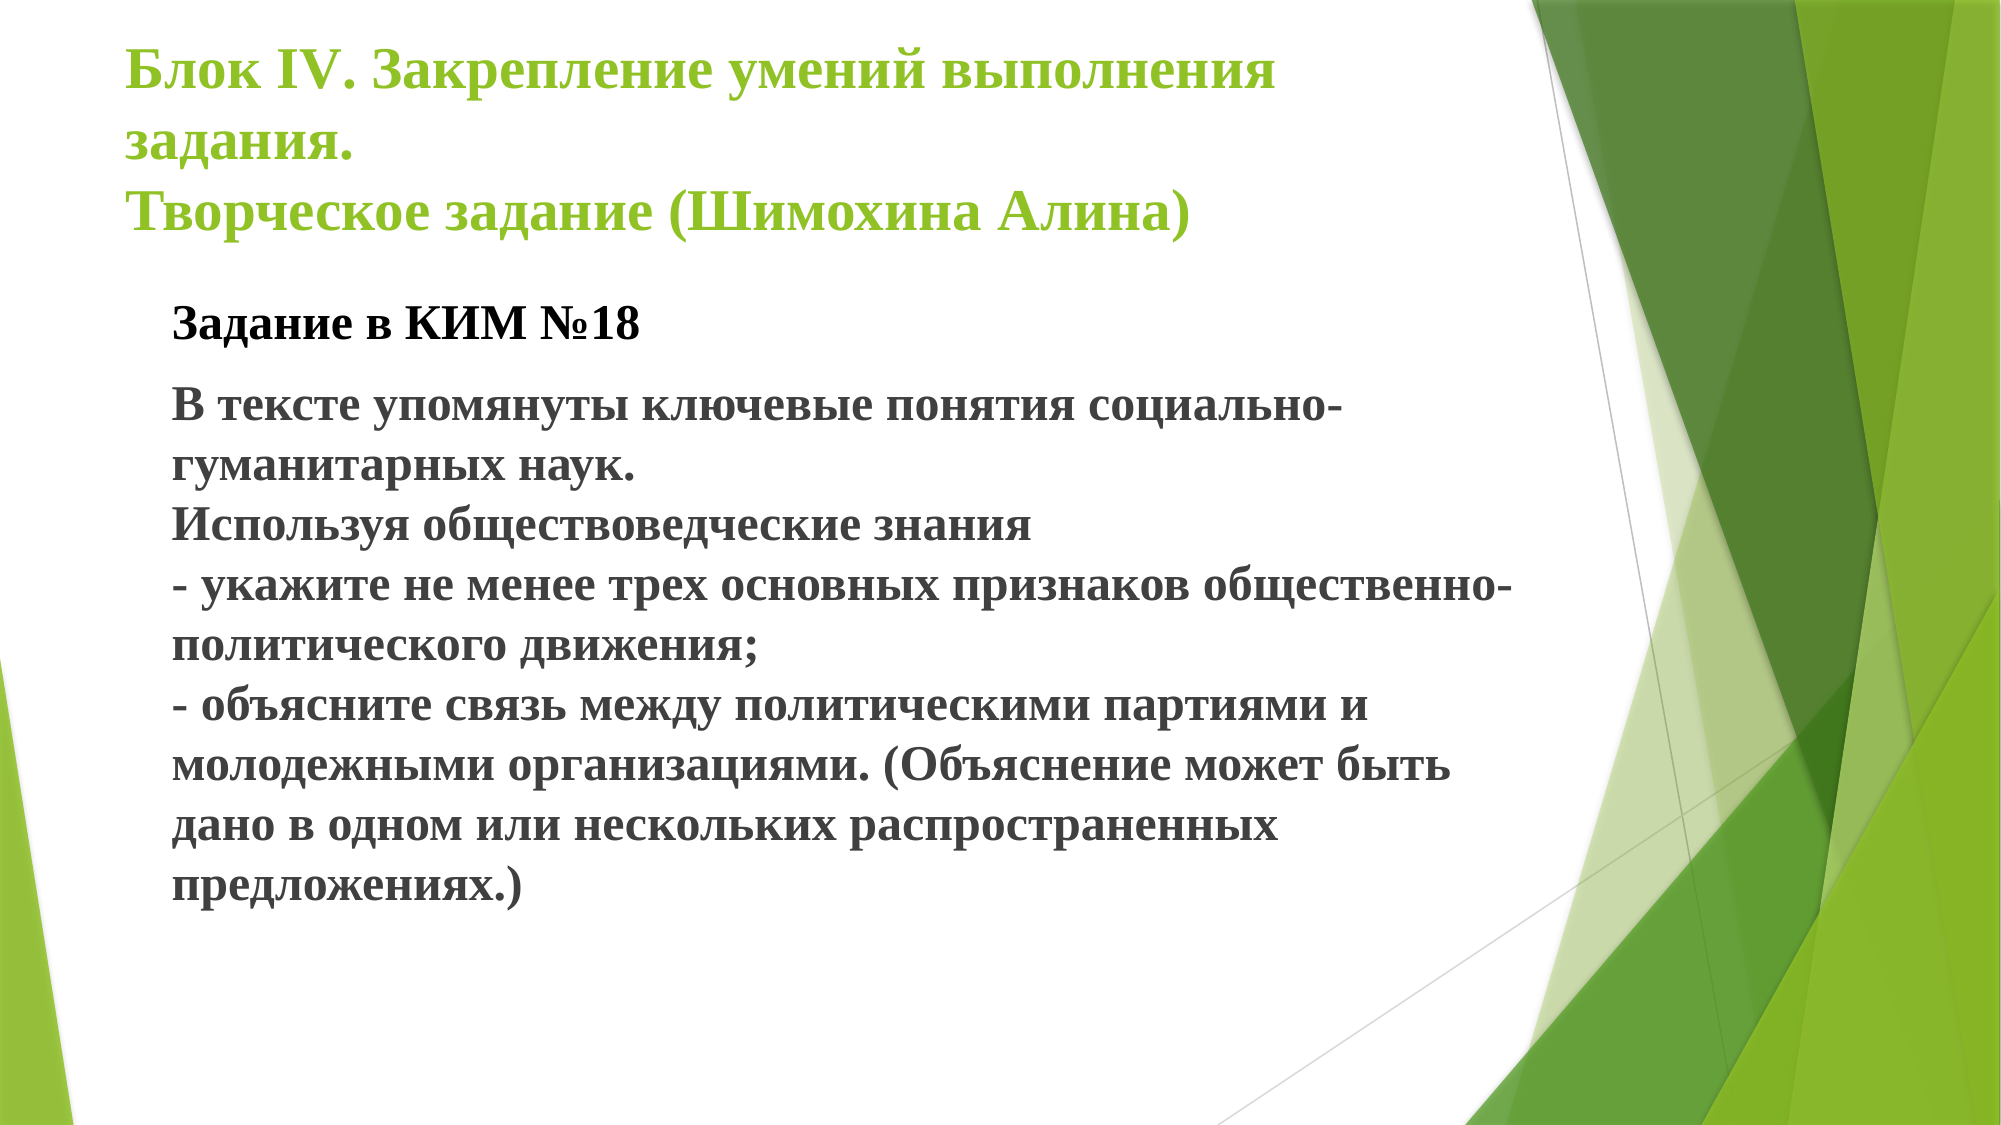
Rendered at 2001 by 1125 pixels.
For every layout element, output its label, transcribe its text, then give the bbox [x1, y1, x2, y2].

list Задание в КИМ №18 В тексте упомянуты ключевые понятия социально-гуманитарных наук. Используя обществоведческие знания - укажите не менее трех основных признаков общественно-политического движения; - объясните связь между политическими партиями и молодежными организациями. (Объяснение может быть дано в одном или нескольких распространенных предложениях.) [156, 282, 1568, 1062]
title Блок IV. Закрепление умений выполнения задания. Творческое задание (Шимохина Алина) [111, 21, 1522, 251]
